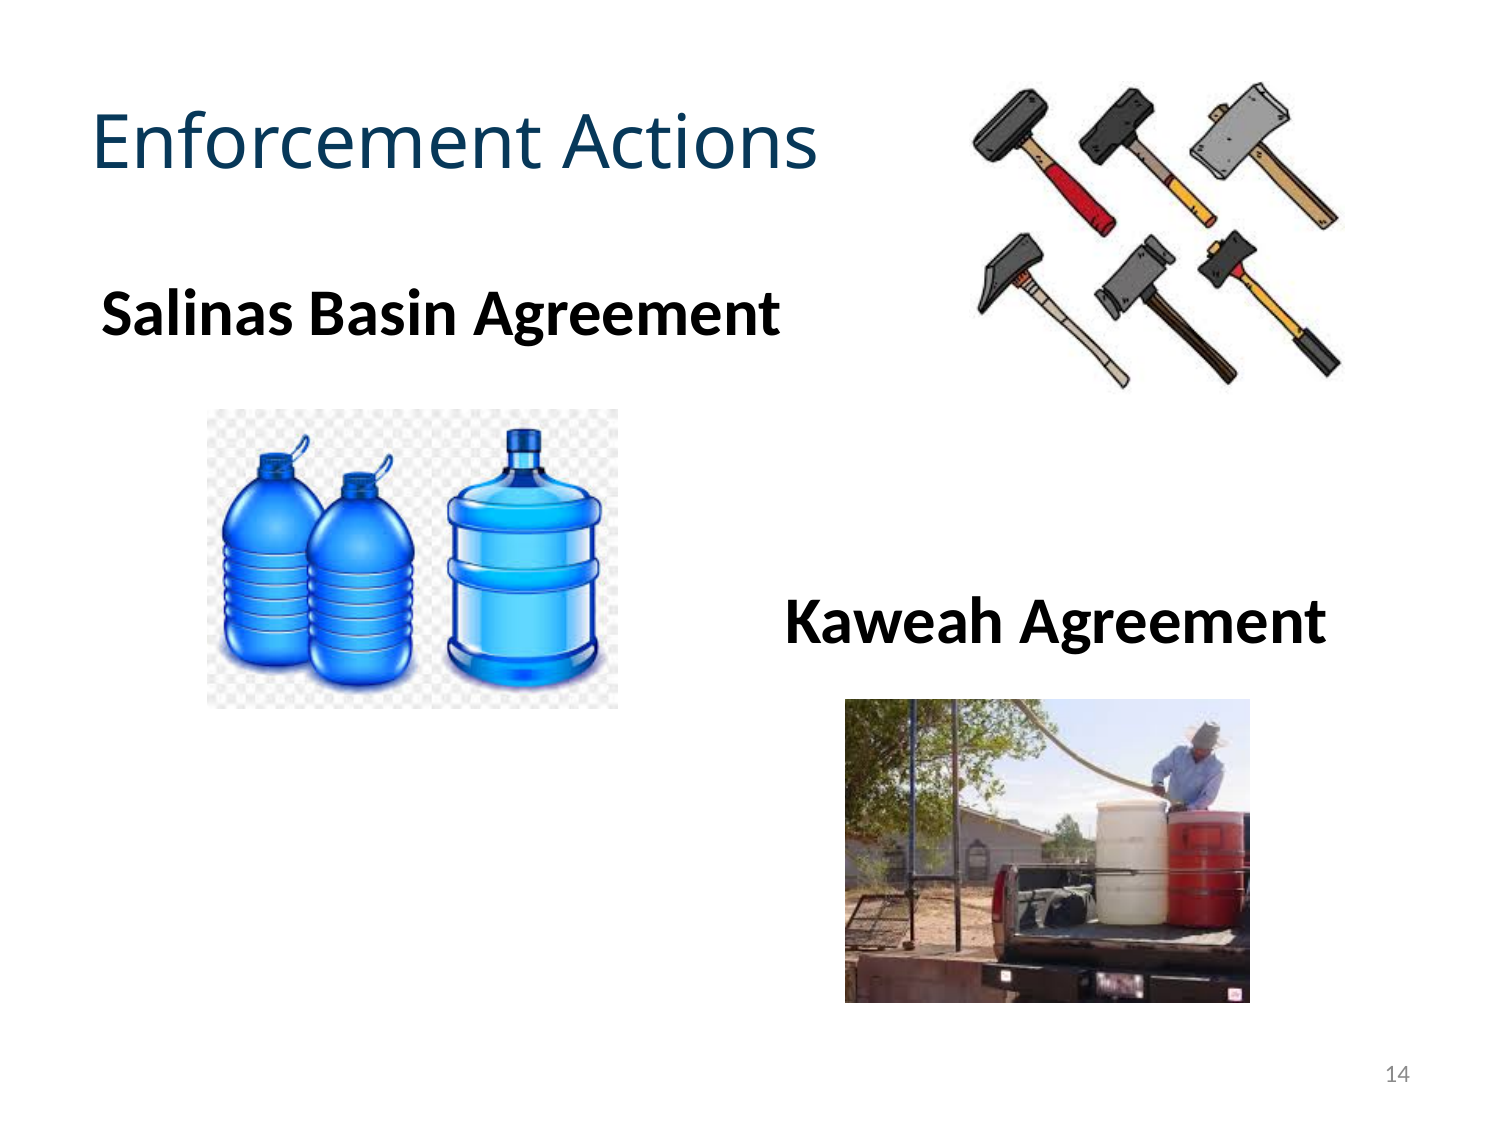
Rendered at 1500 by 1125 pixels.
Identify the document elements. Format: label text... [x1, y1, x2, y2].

text_box Salinas Basin Agreement [86, 261, 805, 356]
slide_number 14 [1074, 1042, 1425, 1103]
text_box Kaweah Agreement [770, 569, 1356, 665]
picture [845, 699, 1251, 1004]
picture [206, 409, 619, 709]
title Enforcement Actions [75, 45, 1425, 233]
picture [968, 81, 1345, 410]
